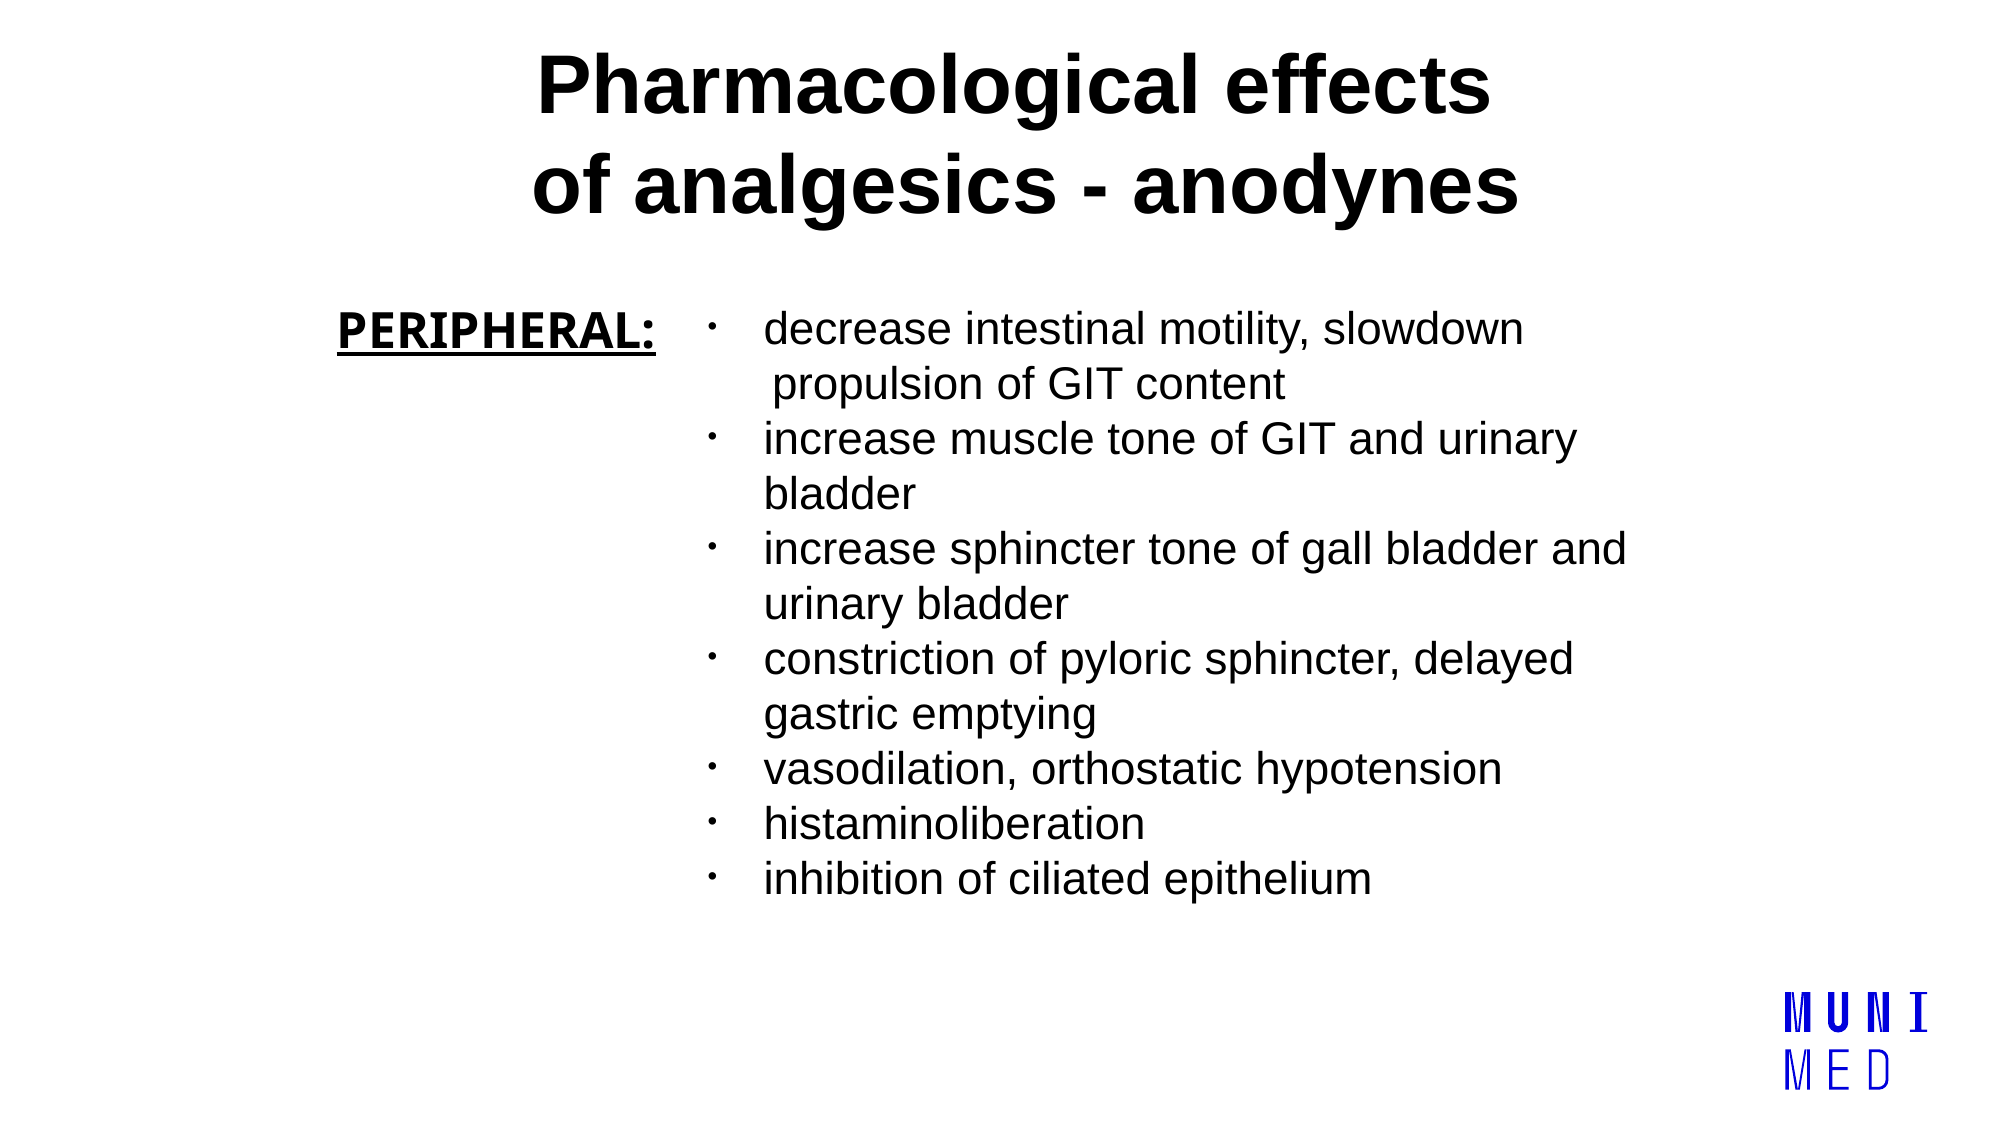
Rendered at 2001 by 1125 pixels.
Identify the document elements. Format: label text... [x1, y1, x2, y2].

text_box PERIPHERAL: [321, 290, 672, 367]
text_box decrease intestinal motility, slowdown propulsion of GIT content increase muscle tone of GIT and urinary bladder increase sphincter tone of gall bladder and urinary bladder constriction of pyloric sphincter, delayed gastric emptying vasodilation, orthostatic hypotension histaminoliberation inhibition of ciliated epithelium [692, 290, 1721, 966]
text_box Pharmacological effects of analgesics - anodynes [303, 50, 1750, 238]
